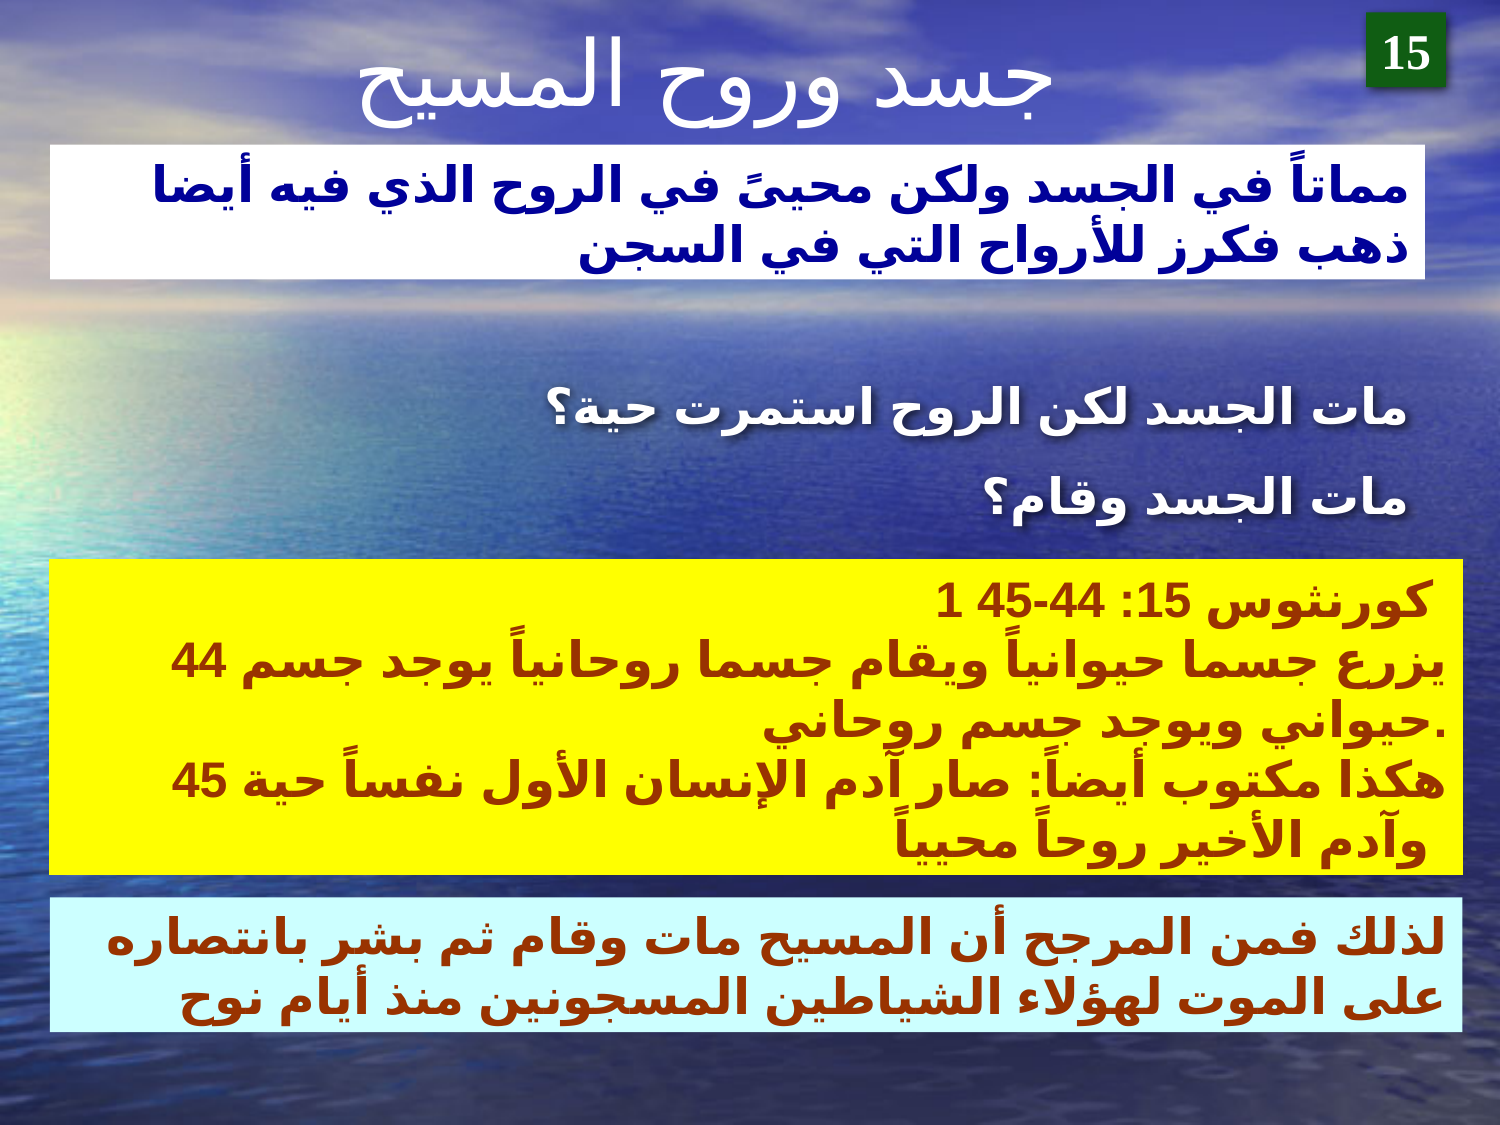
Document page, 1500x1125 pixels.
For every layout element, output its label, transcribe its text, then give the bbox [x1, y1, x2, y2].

text_box 15 [1366, 12, 1446, 88]
text_box لذلك فمن المرجح أن المسيح مات وقام ثم بشر بانتصاره على الموت لهؤلاء الشياطين المسجونين منذ أيام نوح [49, 897, 1463, 1033]
text_box مات الجسد لكن الروح استمرت حية؟ [87, 367, 1425, 442]
text_box مماتاً في الجسد ولكن محيىً في الروح الذي فيه أيضا ذهب فكرز للأرواح التي في السجن [50, 144, 1425, 280]
title جسد وروح المسيح [74, 0, 1338, 140]
picture [0, 0, 1500, 1125]
text_box مات الجسد وقام؟ [87, 457, 1425, 532]
text_box 1 كورنثوس 15: 44-45 44 يزرع جسما حيوانياً ويقام جسما روحانياً يوجد جسم حيواني ويوجد جسم روحاني. 45 هكذا مكتوب أيضاً: صار آدم الإنسان الأول نفساً حية وآدم الأخير روحاً محيياً [49, 559, 1463, 875]
